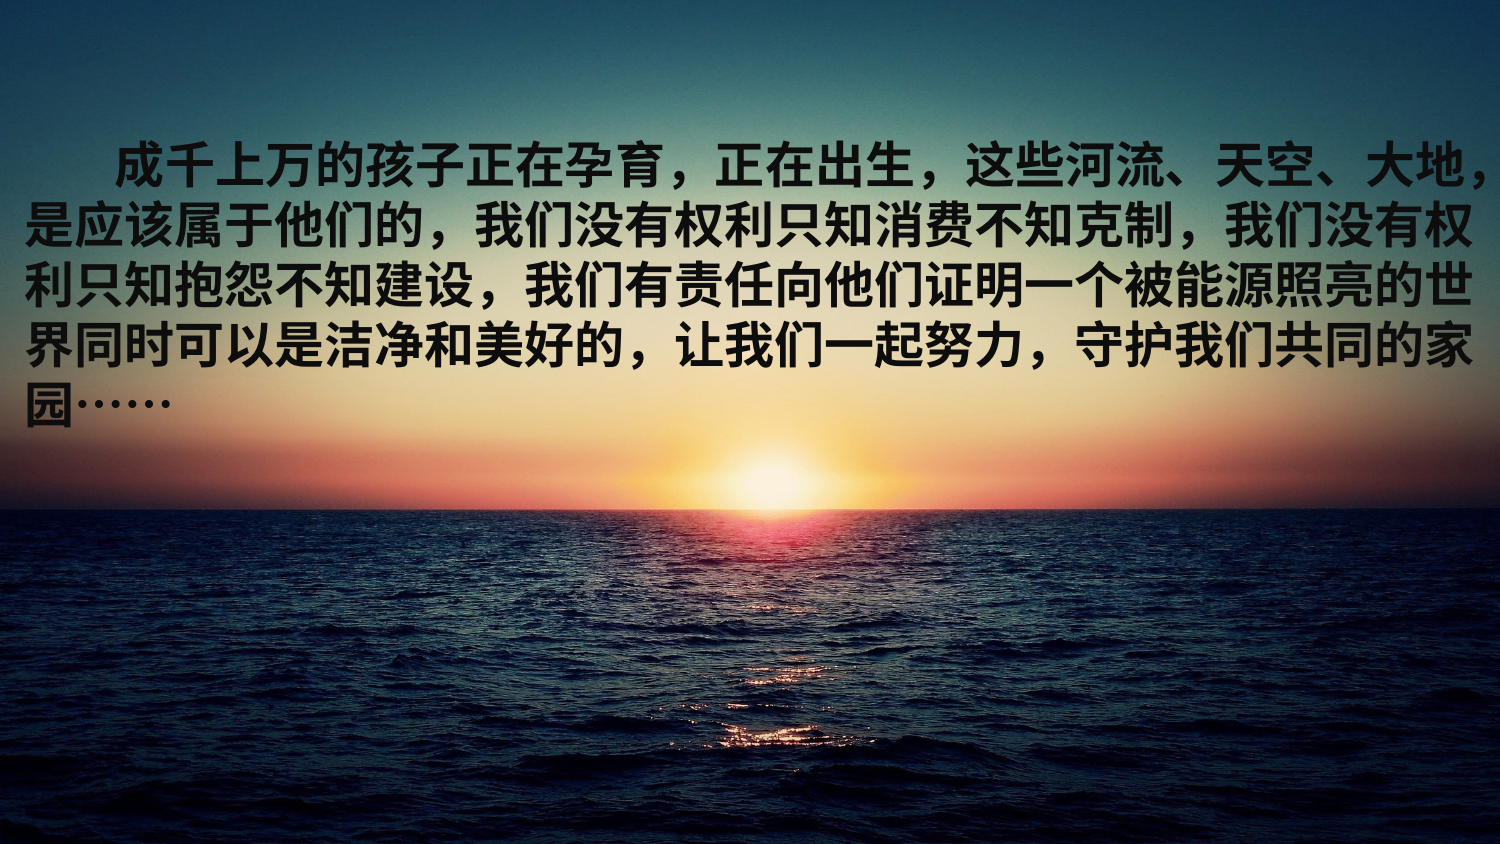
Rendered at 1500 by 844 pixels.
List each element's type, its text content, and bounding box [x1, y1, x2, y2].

picture [0, 0, 1500, 844]
text_box 成千上万的孩子正在孕育，正在出生，这些河流、天空、大地， 是应该属于他们的，我们没有权利只知消费不知克制，我们没有权 利只知抱怨不知建设，我们有责任向他们证明一个被能源照亮的世 界同时可以是洁净和美好的，让我们一起努力，守护我们共同的家 园…… [9, 126, 1500, 442]
